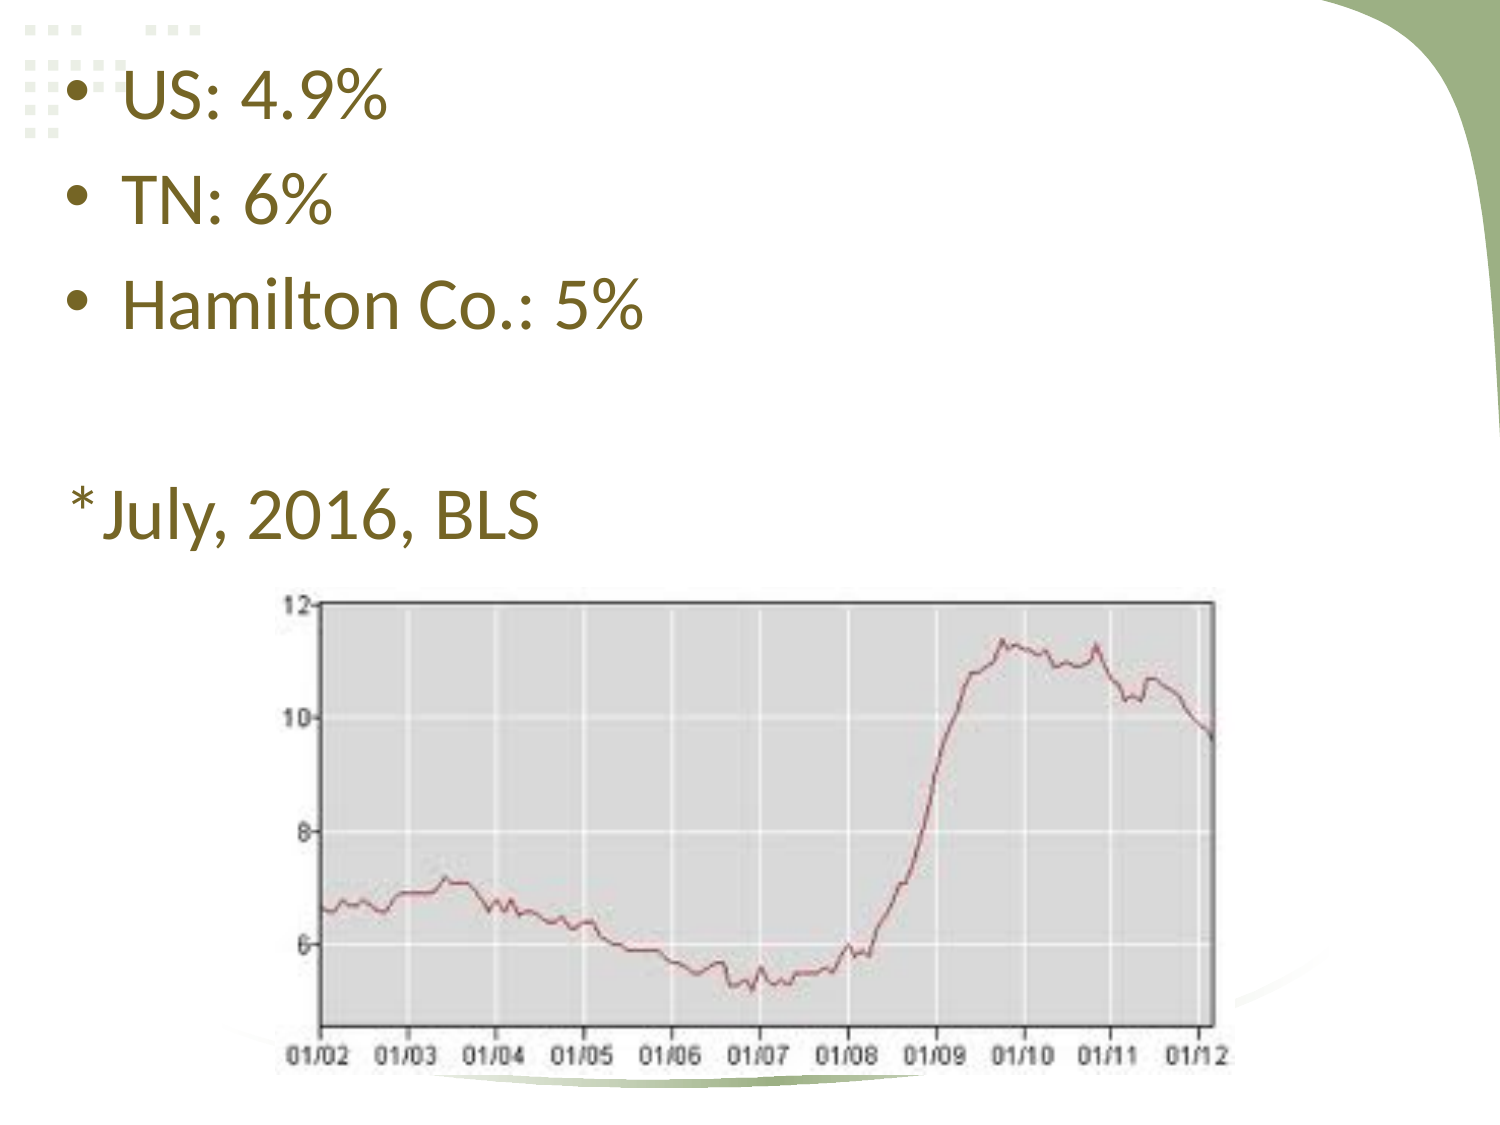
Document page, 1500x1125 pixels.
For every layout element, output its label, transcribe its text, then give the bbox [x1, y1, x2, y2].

text_box US: 4.9% TN: 6% Hamilton Co.: 5% *July, 2016, BLS [49, 37, 1400, 780]
picture [274, 587, 1235, 1076]
